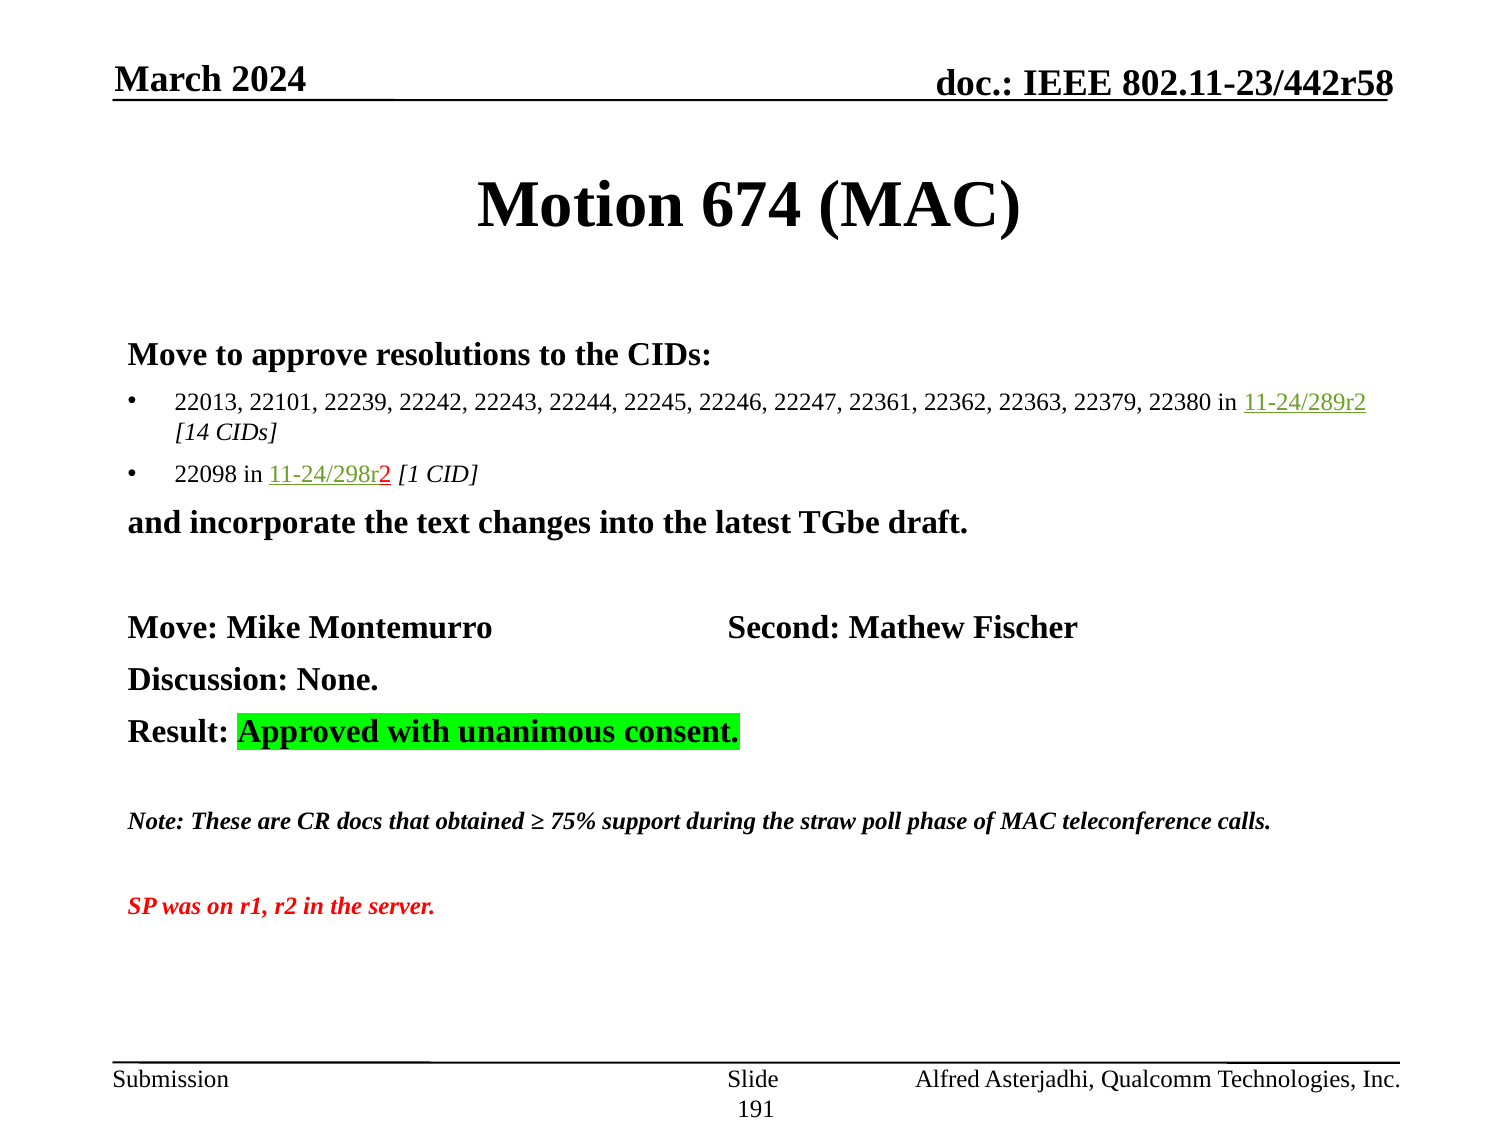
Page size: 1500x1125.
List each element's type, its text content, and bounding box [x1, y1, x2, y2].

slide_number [114, 54, 423, 100]
footer Alfred Asterjadhi, Qualcomm Technologies, Inc. [878, 1061, 1402, 1093]
list Move to approve resolutions to the CIDs: 22013, 22101, 22239, 22242, 22243, 22244, 22245, 22246, 22247, 22361, 22362, 22363, 22379, 22380 in 11-24/289r2 [14 CIDs] 22098 in 11-24/298r2 [1 CID] and incorporate the text changes into the latest TGbe draft. Move: Mike Montemurro Second: Mathew Fischer Discussion: None. Result: Approved with unanimous consent. Note: These are CR docs that obtained ≥ 75% support during the straw poll phase of MAC teleconference calls. SP was on r1, r2 in the server. [112, 324, 1388, 1063]
slide_number Slide 191 [712, 1061, 800, 1123]
title Motion 674 (MAC) [112, 112, 1388, 288]
